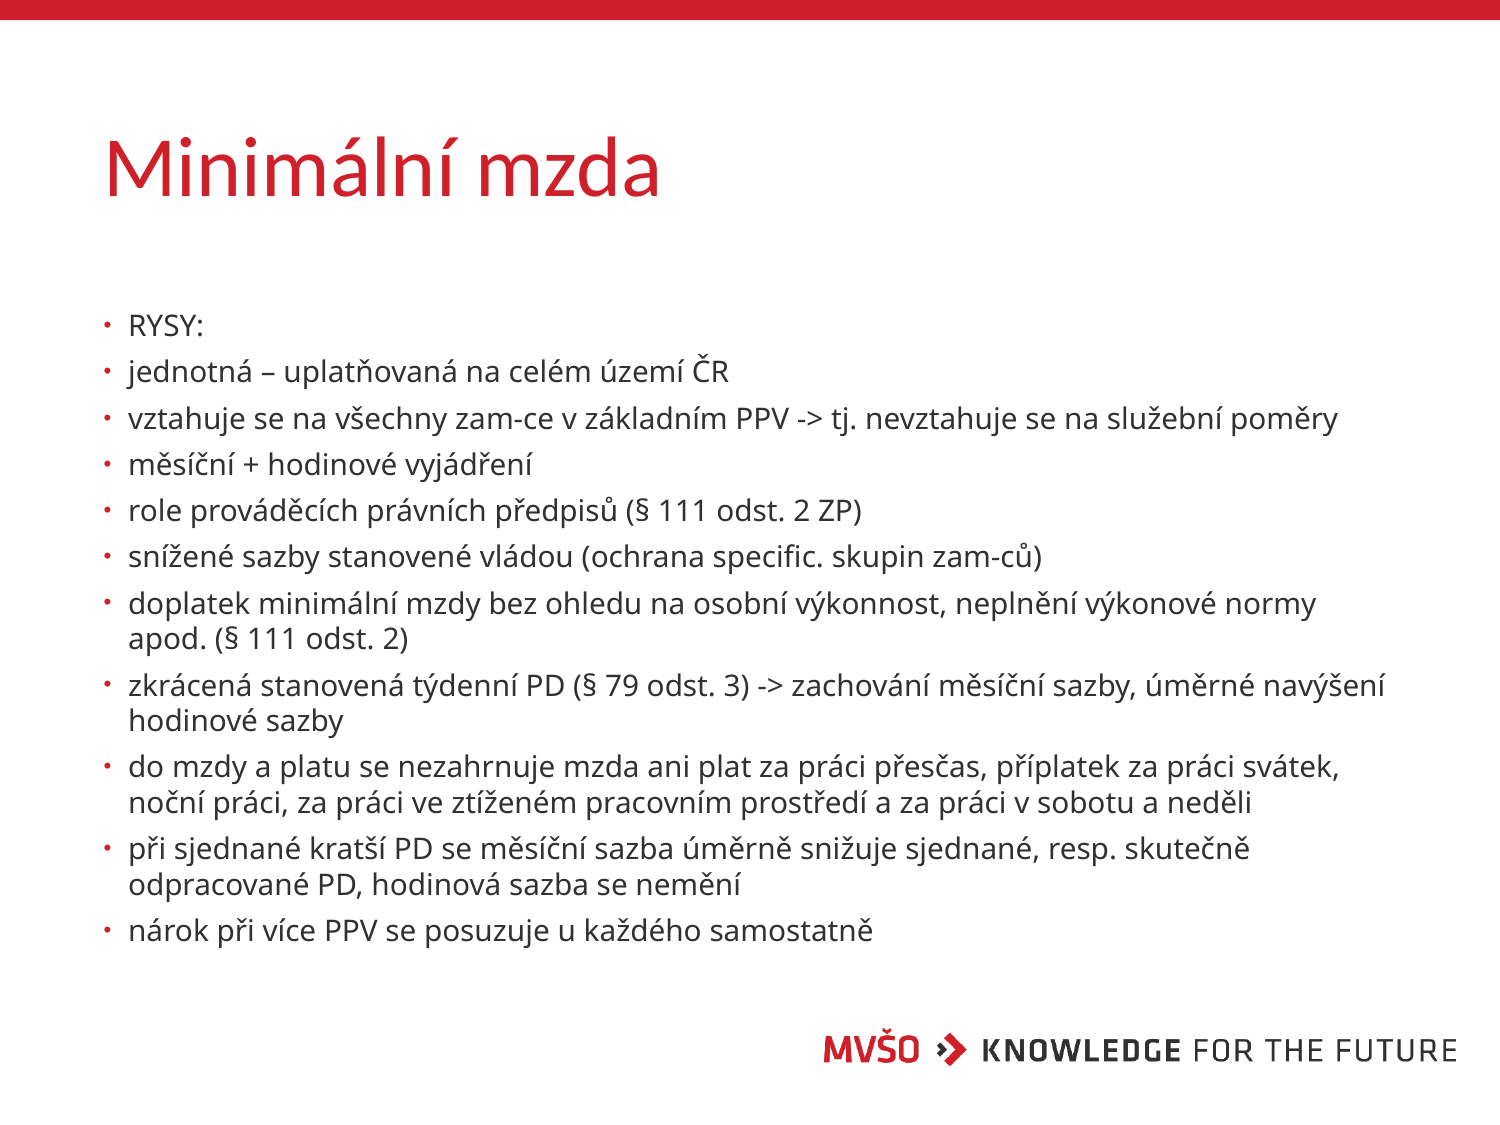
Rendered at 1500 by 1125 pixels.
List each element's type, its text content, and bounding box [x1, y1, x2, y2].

title Minimální mzda [88, 59, 1412, 278]
picture [824, 1028, 1456, 1066]
list RYSY: jednotná – uplatňovaná na celém území ČR vztahuje se na všechny zam-ce v základním PPV -> tj. nevztahuje se na služební poměry měsíční + hodinové vyjádření role prováděcích právních předpisů (§ 111 odst. 2 ZP) snížené sazby stanovené vládou (ochrana specific. skupin zam-ců) doplatek minimální mzdy bez ohledu na osobní výkonnost, neplnění výkonové normy apod. (§ 111 odst. 2) zkrácená stanovená týdenní PD (§ 79 odst. 3) -> zachování měsíční sazby, úměrné navýšení hodinové sazby do mzdy a platu se nezahrnuje mzda ani plat za práci přesčas, příplatek za práci svátek, noční práci, za práci ve ztíženém pracovním prostředí a za práci v sobotu a neděli při sjednané kratší PD se měsíční sazba úměrně snižuje sjednané, resp. skutečně odpracované PD, hodinová sazba se nemění nárok při více PPV se posuzuje u každého samostatně [88, 299, 1412, 969]
